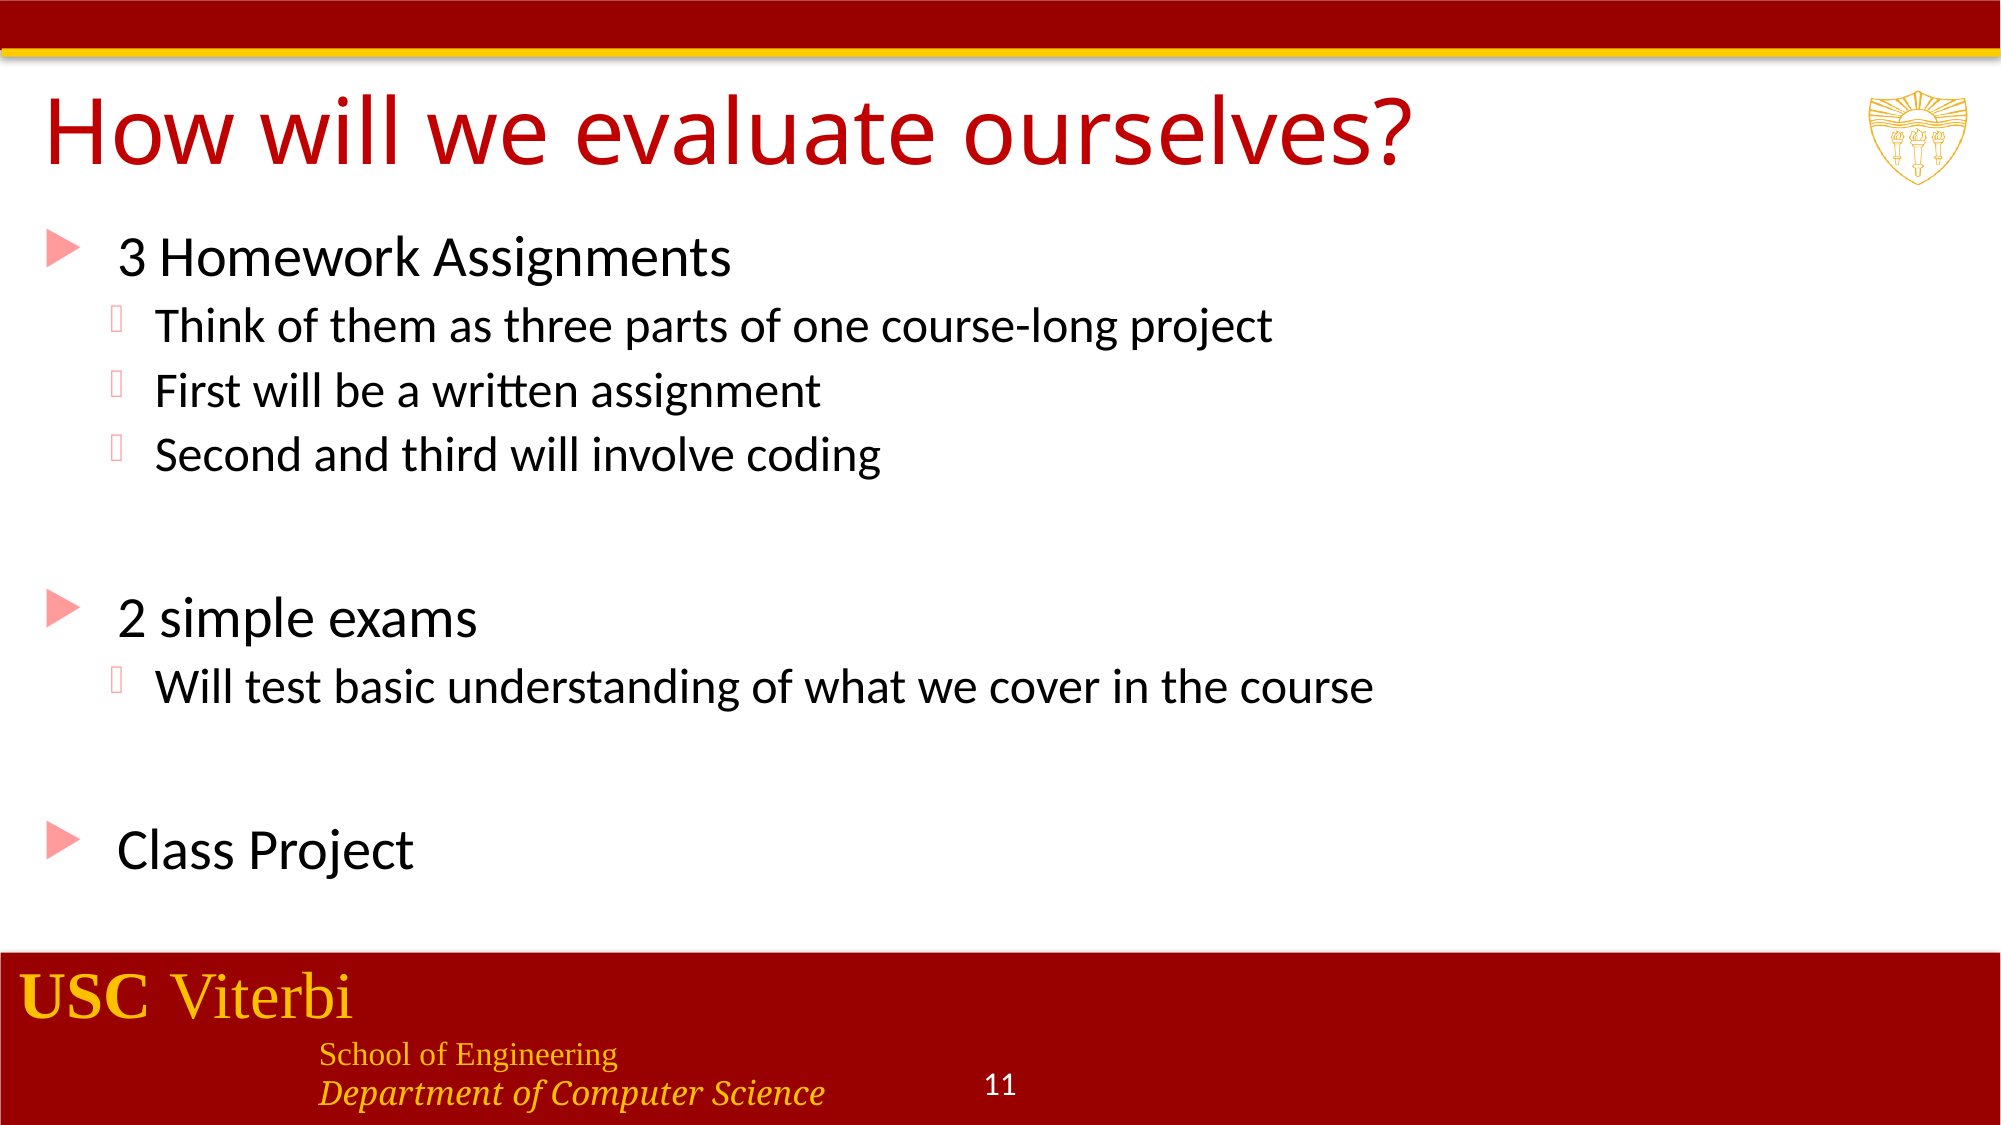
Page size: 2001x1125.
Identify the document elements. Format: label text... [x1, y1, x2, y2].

slide_number 11 [774, 1051, 1225, 1112]
title How will we evaluate ourselves? [27, 70, 1819, 199]
list 3 Homework Assignments Think of them as three parts of one course-long project First will be a written assignment Second and third will involve coding 2 simple exams Will test basic understanding of what we cover in the course Class Project [27, 218, 1947, 933]
picture [1836, 76, 2000, 199]
